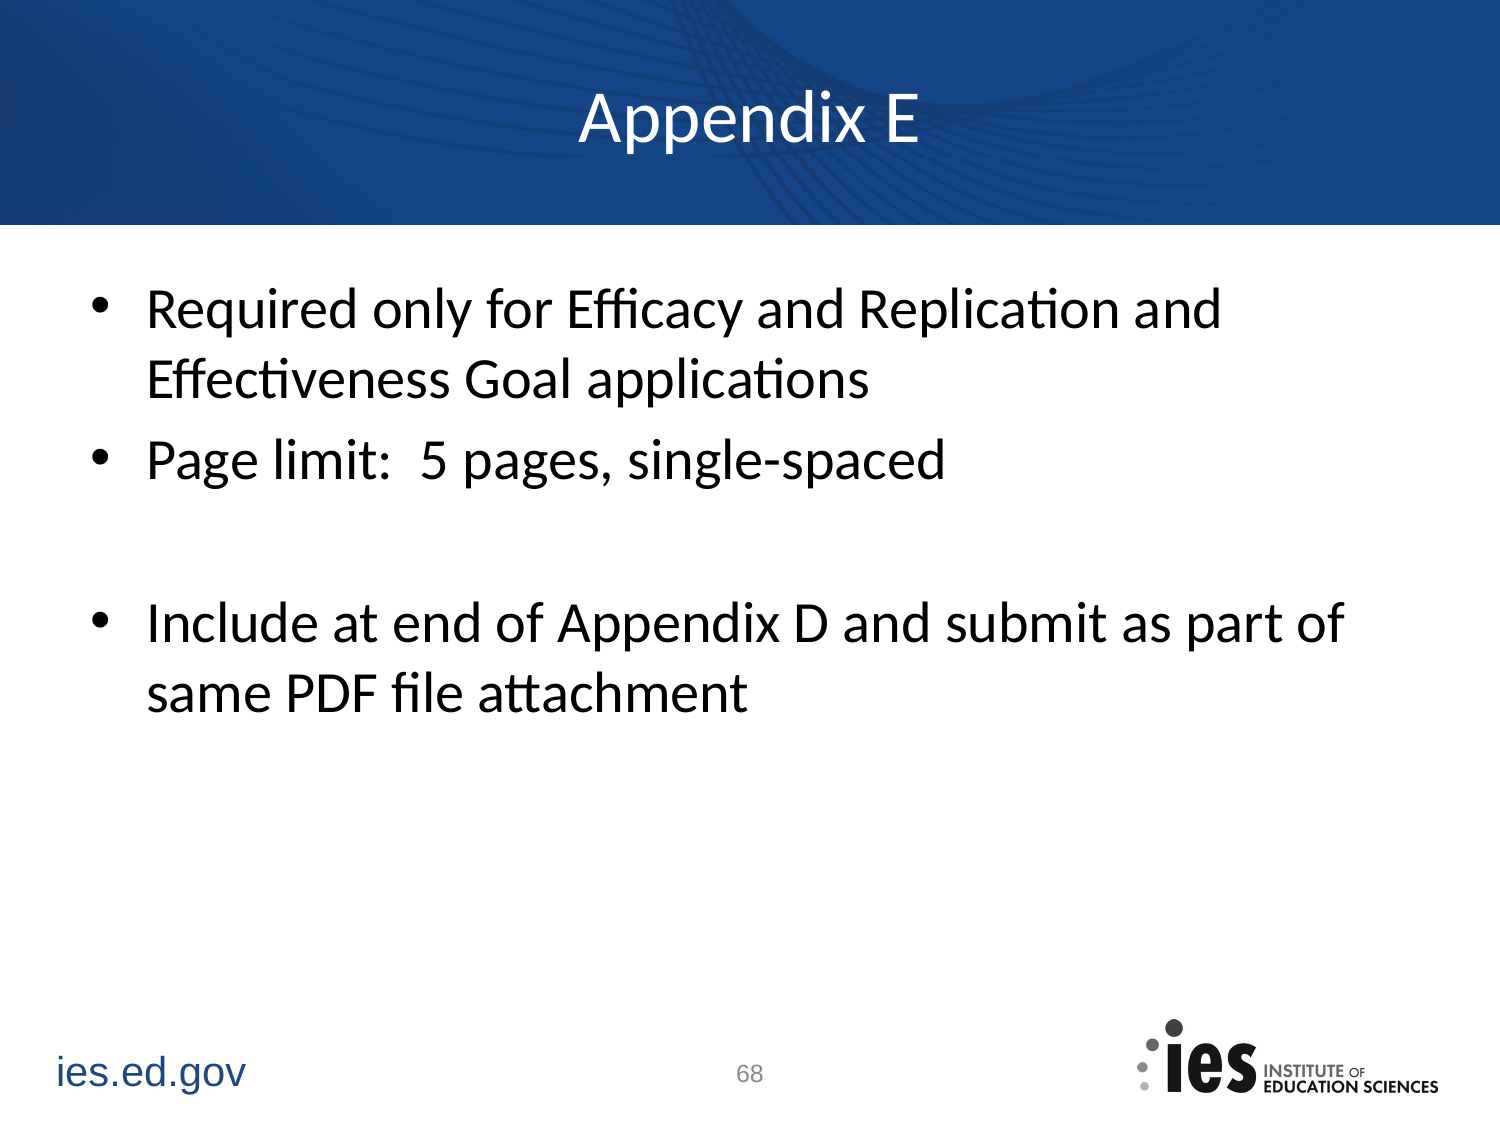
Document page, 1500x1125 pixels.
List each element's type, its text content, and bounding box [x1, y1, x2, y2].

slide_number 68 [575, 1042, 925, 1103]
title Appendix E [0, 0, 1500, 225]
picture [1137, 1019, 1438, 1093]
list Required only for Efficacy and Replication and Effectiveness Goal applications Page limit: 5 pages, single-spaced Include at end of Appendix D and submit as part of same PDF file attachment [75, 262, 1425, 1005]
